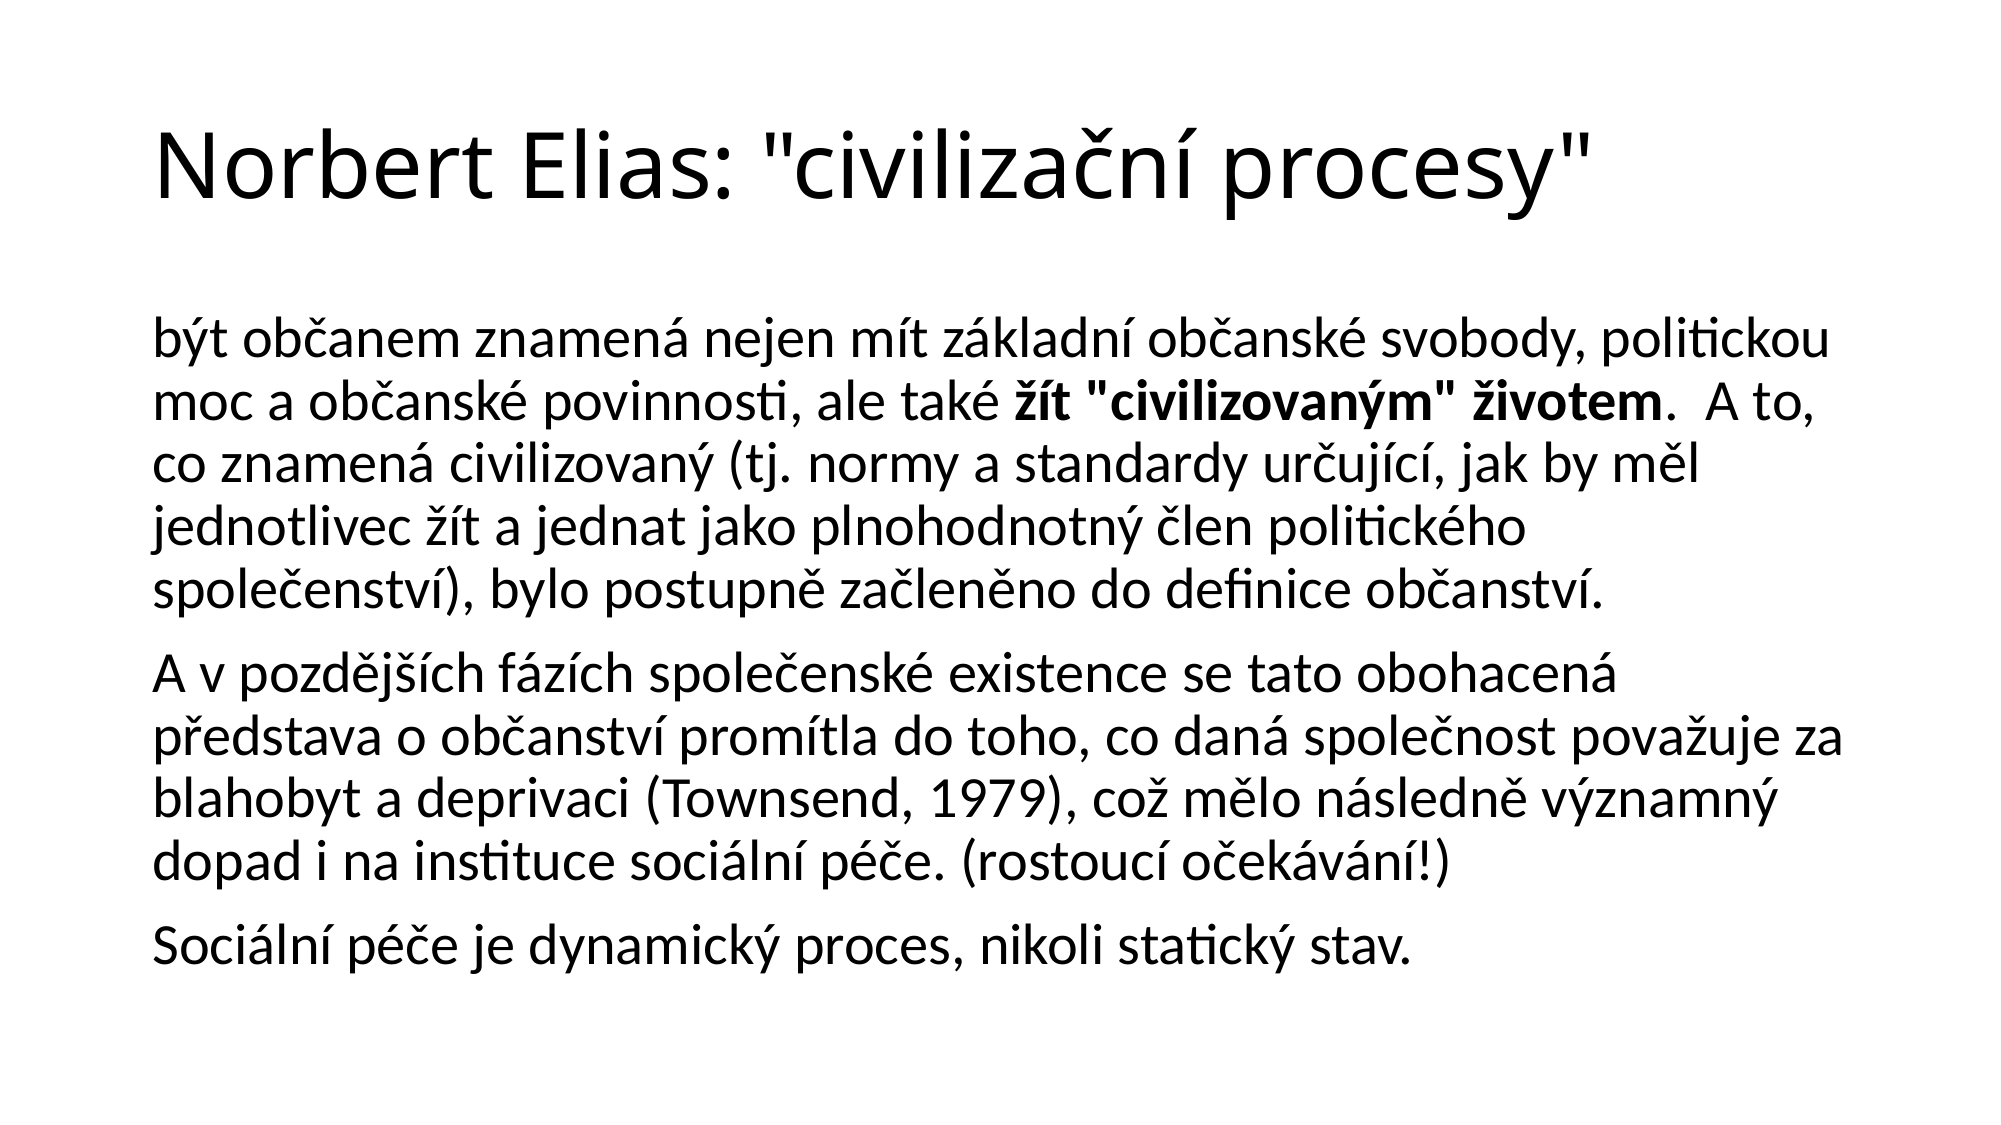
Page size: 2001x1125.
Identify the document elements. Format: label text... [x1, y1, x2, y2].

list být občanem znamená nejen mít základní občanské svobody, politickou moc a občanské povinnosti, ale také žít "civilizovaným" životem. A to, co znamená civilizovaný (tj. normy a standardy určující, jak by měl jednotlivec žít a jednat jako plnohodnotný člen politického společenství), bylo postupně začleněno do definice občanství. A v pozdějších fázích společenské existence se tato obohacená představa o občanství promítla do toho, co daná společnost považuje za blahobyt a deprivaci (Townsend, 1979), což mělo následně významný dopad i na instituce sociální péče. (rostoucí očekávání!) Sociální péče je dynamický proces, nikoli statický stav. [137, 299, 1863, 1014]
title Norbert Elias: "civilizační procesy" [137, 59, 1863, 278]
